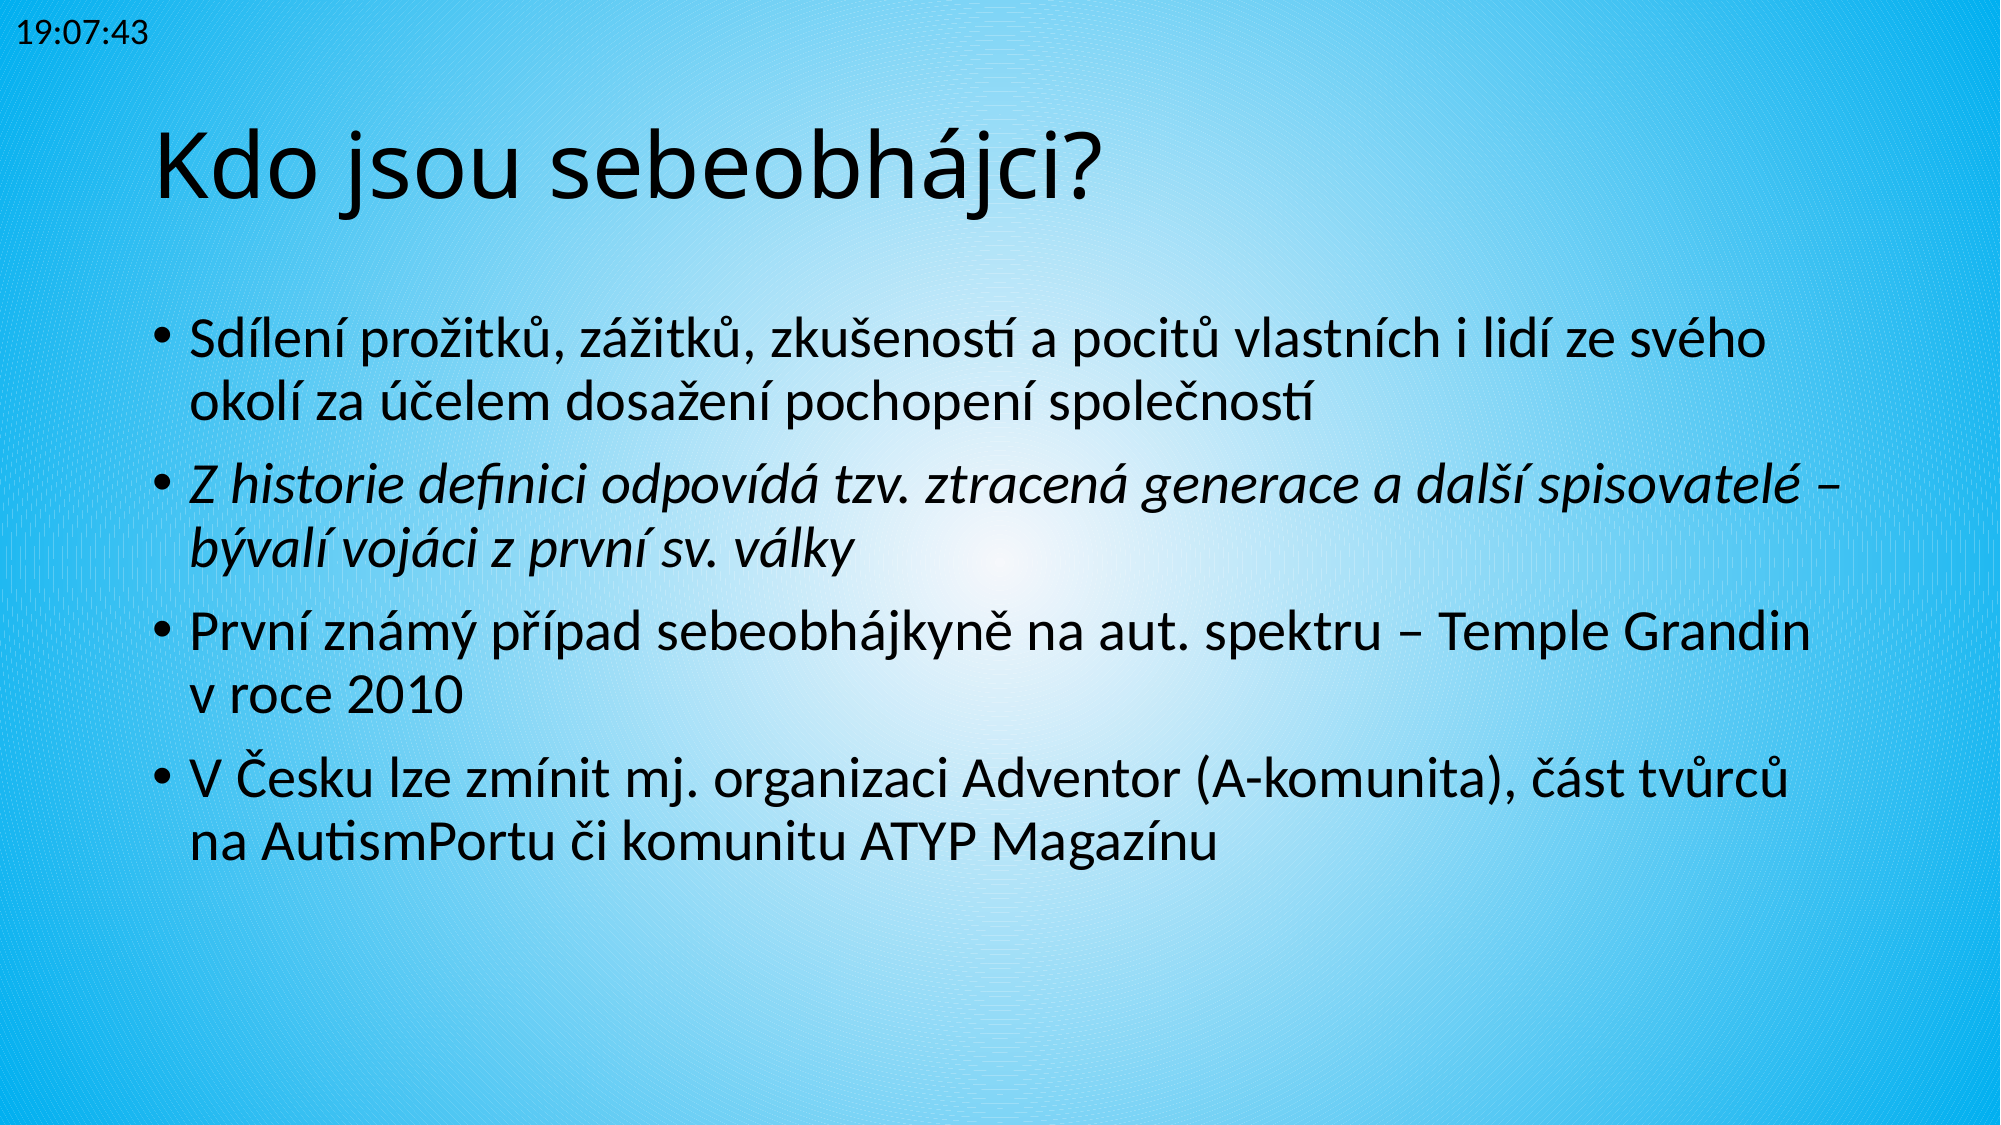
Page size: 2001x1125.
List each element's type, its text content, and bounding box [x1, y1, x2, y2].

list Sdílení prožitků, zážitků, zkušeností a pocitů vlastních i lidí ze svého okolí za účelem dosažení pochopení společností Z historie definici odpovídá tzv. ztracená generace a další spisovatelé – bývalí vojáci z první sv. války První známý případ sebeobhájkyně na aut. spektru – Temple Grandin v roce 2010 V Česku lze zmínit mj. organizaci Adventor (A-komunita), část tvůrců na AutismPortu či komunitu ATYP Magazínu [137, 299, 1863, 1014]
text_box 23:34:33 [0, 0, 171, 60]
title Kdo jsou sebeobhájci? [137, 59, 1863, 278]
